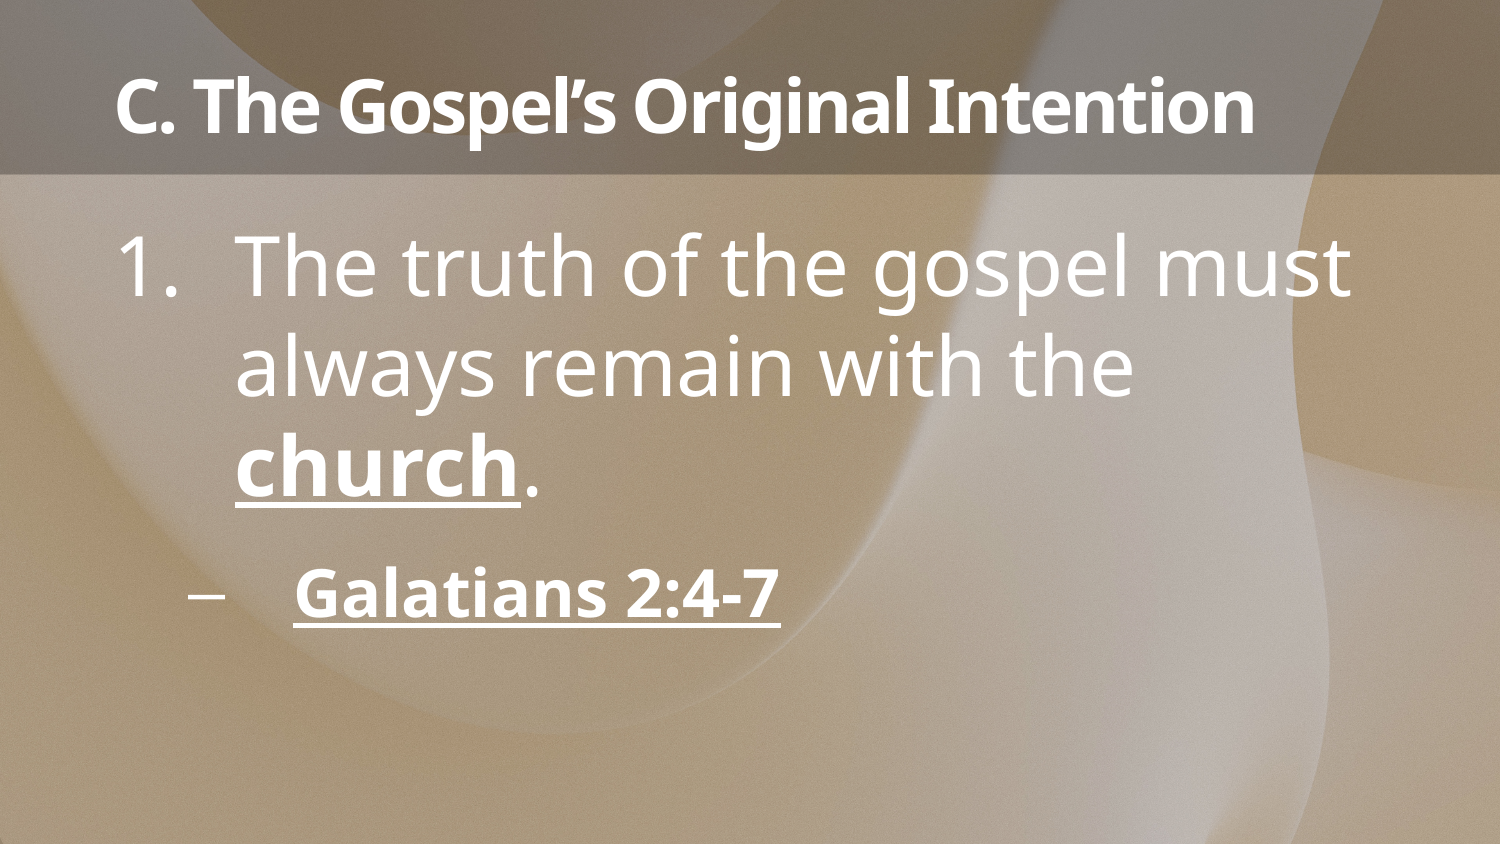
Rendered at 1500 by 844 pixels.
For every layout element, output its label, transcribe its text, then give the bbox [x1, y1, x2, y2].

list The truth of the gospel must always remain with the church. Galatians 2:4-7 [98, 205, 1421, 803]
picture [0, 0, 1500, 844]
title C. The Gospel’s Original Intention [98, 33, 1397, 175]
